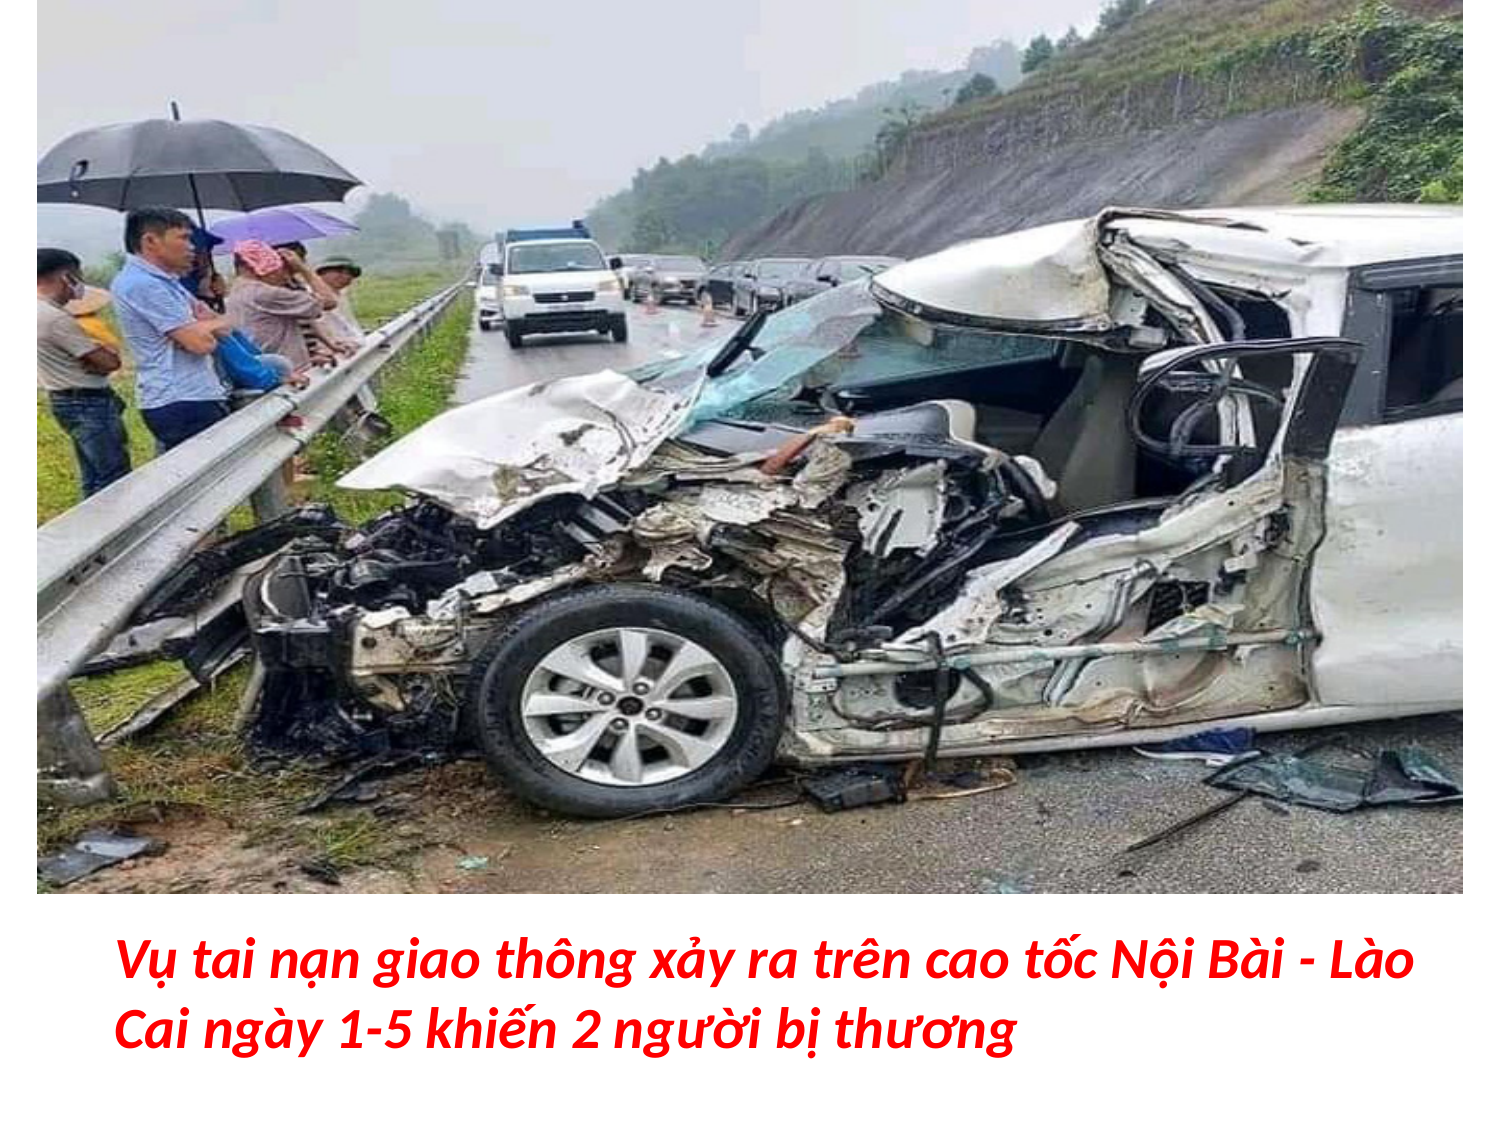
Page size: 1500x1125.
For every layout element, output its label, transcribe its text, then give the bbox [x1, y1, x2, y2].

text_box Vụ tai nạn giao thông xảy ra trên cao tốc Nội Bài - Lào Cai ngày 1-5 khiến 2 người bị thương [99, 912, 1463, 1068]
picture [37, 0, 1463, 894]
